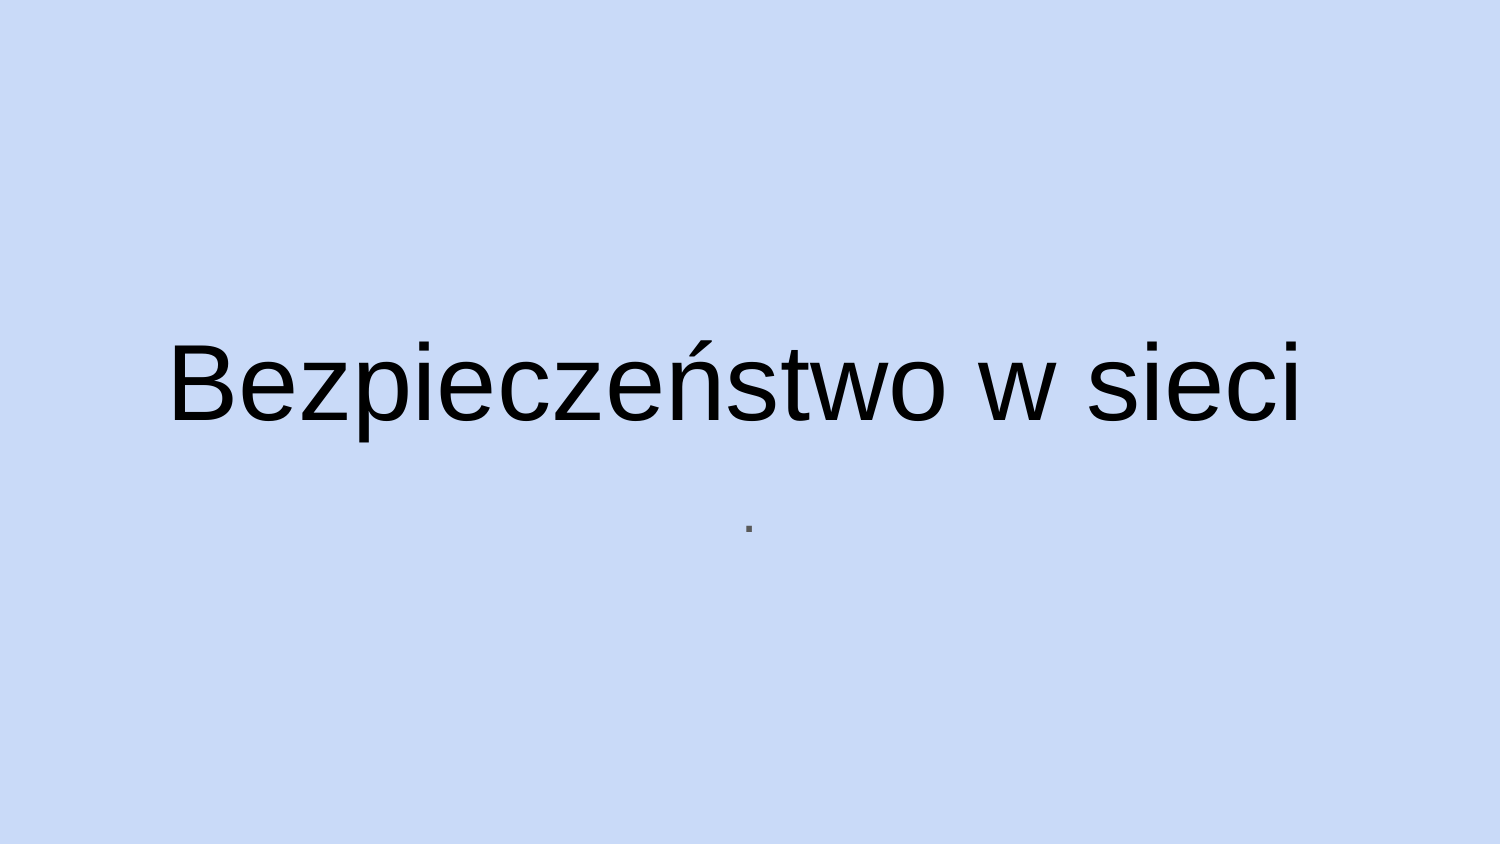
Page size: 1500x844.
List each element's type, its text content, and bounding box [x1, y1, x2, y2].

title Bezpieczeństwo w sieci [51, 122, 1449, 459]
subtitle . [51, 464, 1449, 595]
